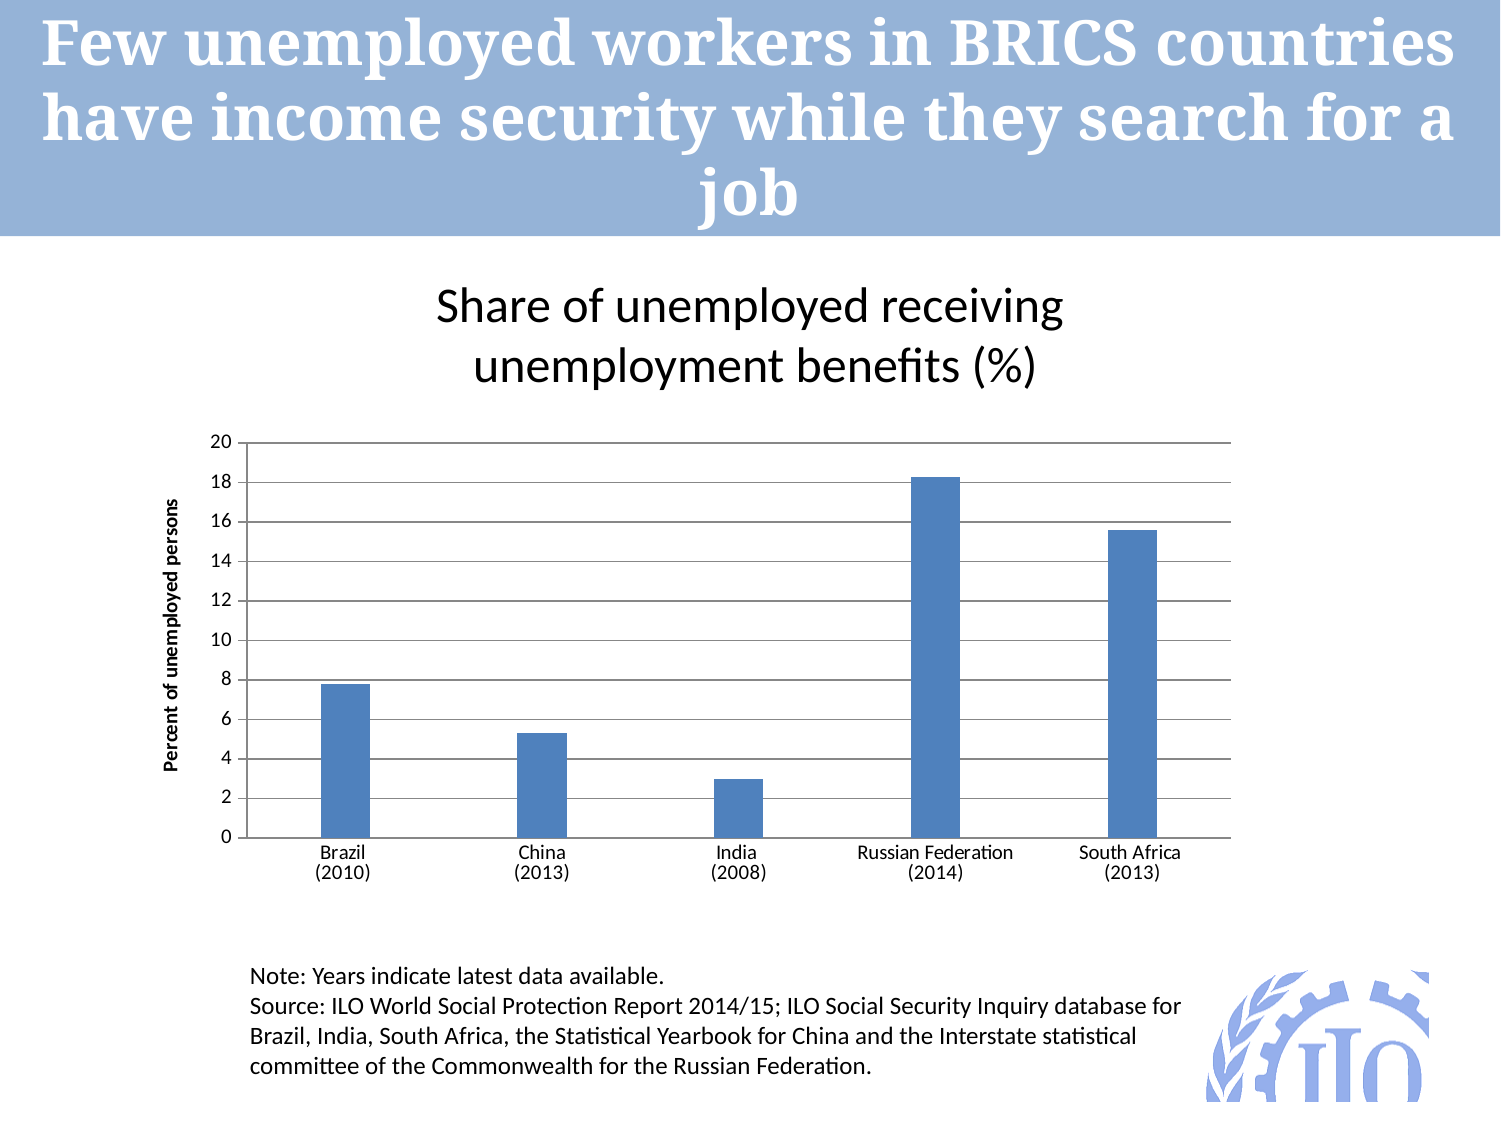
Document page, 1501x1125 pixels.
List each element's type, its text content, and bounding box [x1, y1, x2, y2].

chart [100, 420, 1288, 1125]
text_box Few unemployed workers in BRICS countries have income security while they search for a job [0, 0, 1500, 235]
picture [1288, 964, 1429, 1102]
text_box Share of unemployed receiving unemployment benefits (%) [227, 265, 1273, 401]
text_box [0, 0, 1501, 238]
